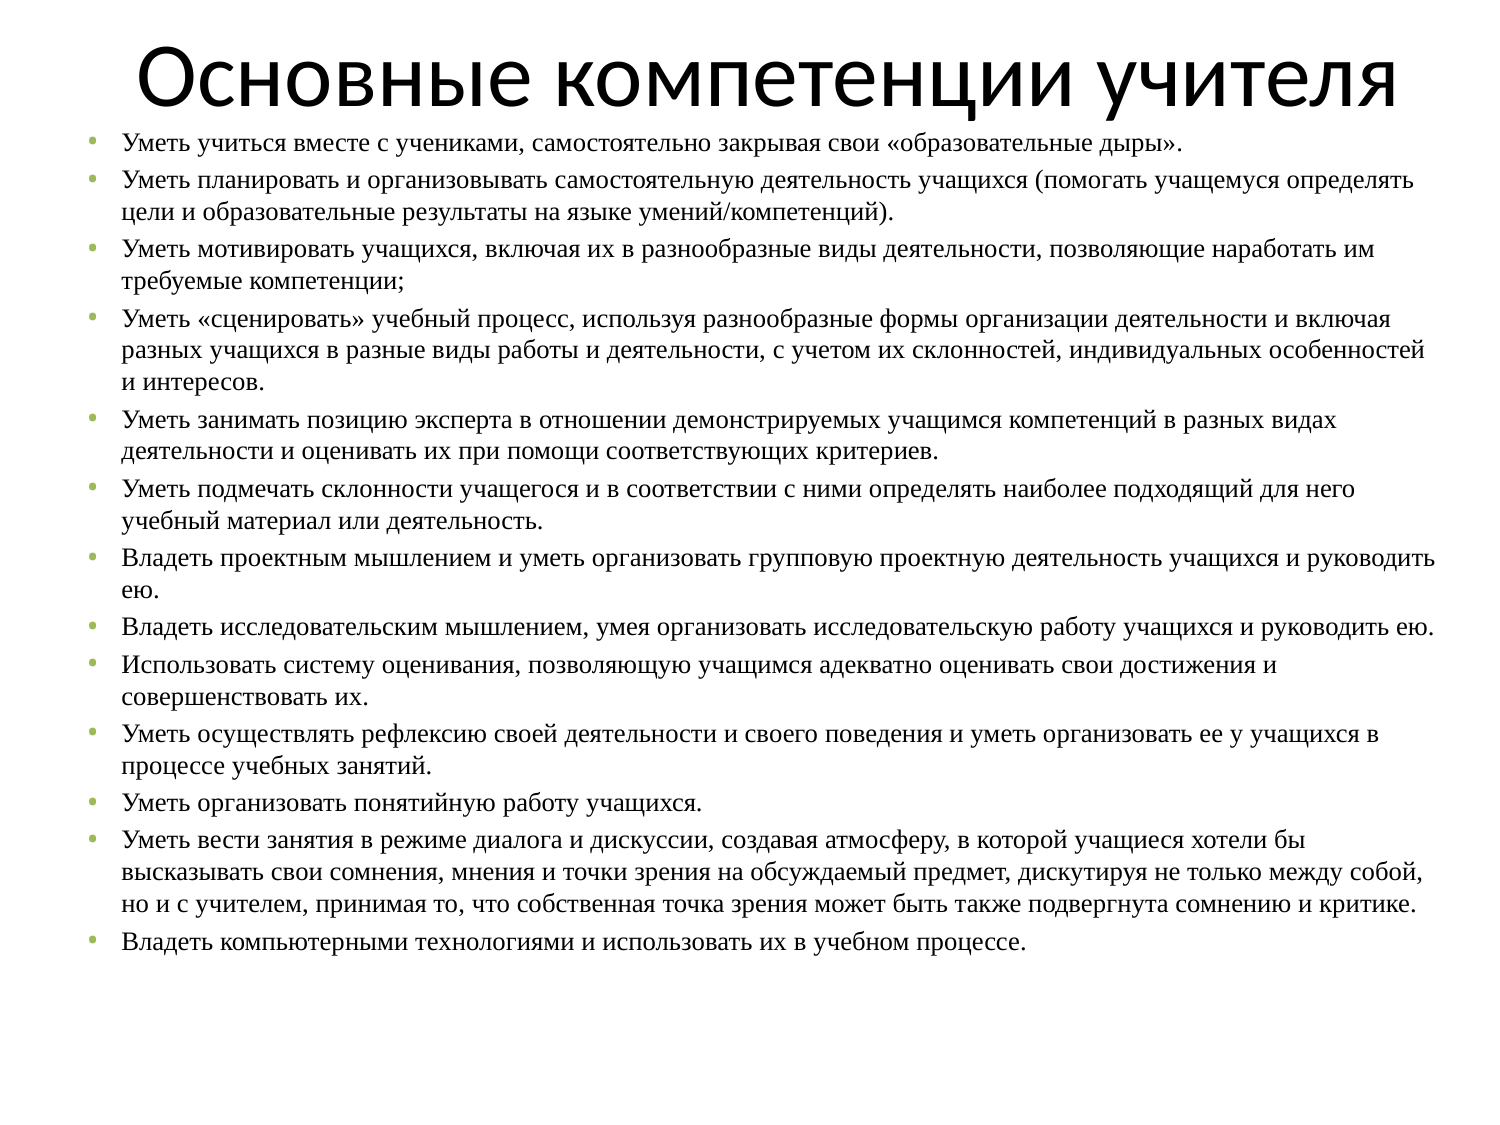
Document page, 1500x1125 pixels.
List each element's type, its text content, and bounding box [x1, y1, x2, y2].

title Основные компетенции учителя [93, 0, 1444, 117]
list Уметь учиться вместе с учениками, самостоятельно закрывая свои «образовательные дыры». Уметь планировать и организовывать самостоятельную деятельность учащихся (помогать учащемуся определять цели и образовательные результаты на языке умений/компетенций). Уметь мотивировать учащихся, включая их в разнообразные виды деятельности, позволяющие наработать им требуемые компетенции; Уметь «сценировать» учебный процесс, используя разнообразные формы организации деятельности и включая разных учащихся в разные виды работы и деятельности, с учетом их склонностей, индивидуальных особенностей и интересов. Уметь занимать позицию эксперта в отношении демонстрируемых учащимся компетенций в разных видах деятельности и оценивать их при помощи соответствующих критериев. Уметь подмечать склонности учащегося и в соответствии с ними определять наиболее подходящий для него учебный материал или деятельность. Владеть проектным мышлением и уметь организовать групповую проектную деятельность учащихся и руководить ею. Владеть исследовательским мышлением, умея организовать исследовательскую работу учащихся и руководить ею. Использовать систему оценивания, позволяющую учащимся адекватно оценивать свои достижения и совершенствовать их. Уметь осуществлять рефлексию своей деятельности и своего поведения и уметь организовать ее у учащихся в процессе учебных занятий. Уметь организовать понятийную работу учащихся. Уметь вести занятия в режиме диалога и дискуссии, создавая атмосферу, в которой учащиеся хотели бы высказывать свои сомнения, мнения и точки зрения на обсуждаемый предмет, дискутируя не только между собой, но и с учителем, принимая то, что собственная точка зрения может быть также подвергнута сомнению и критике. Владеть компьютерными технологиями и использовать их в учебном процессе. [58, 117, 1454, 1102]
